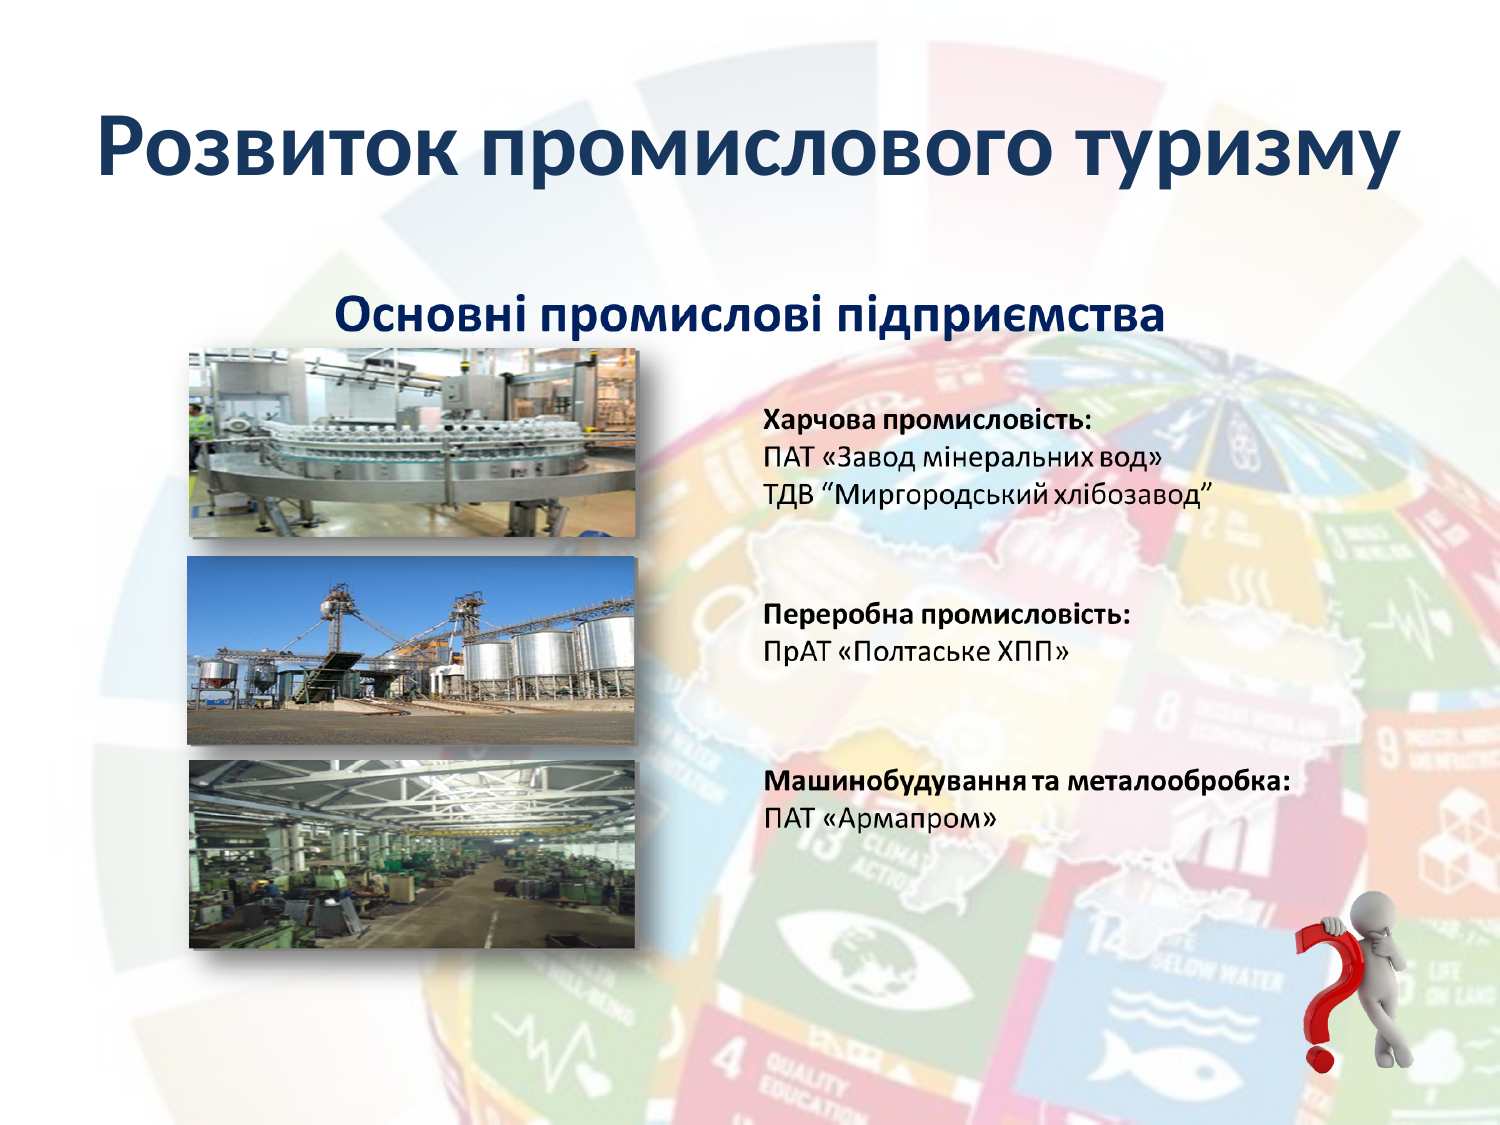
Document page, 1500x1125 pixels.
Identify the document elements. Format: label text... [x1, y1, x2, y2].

title Розвиток промислового туризму [75, 45, 1425, 233]
picture [1257, 873, 1475, 1091]
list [125, 262, 1375, 1006]
